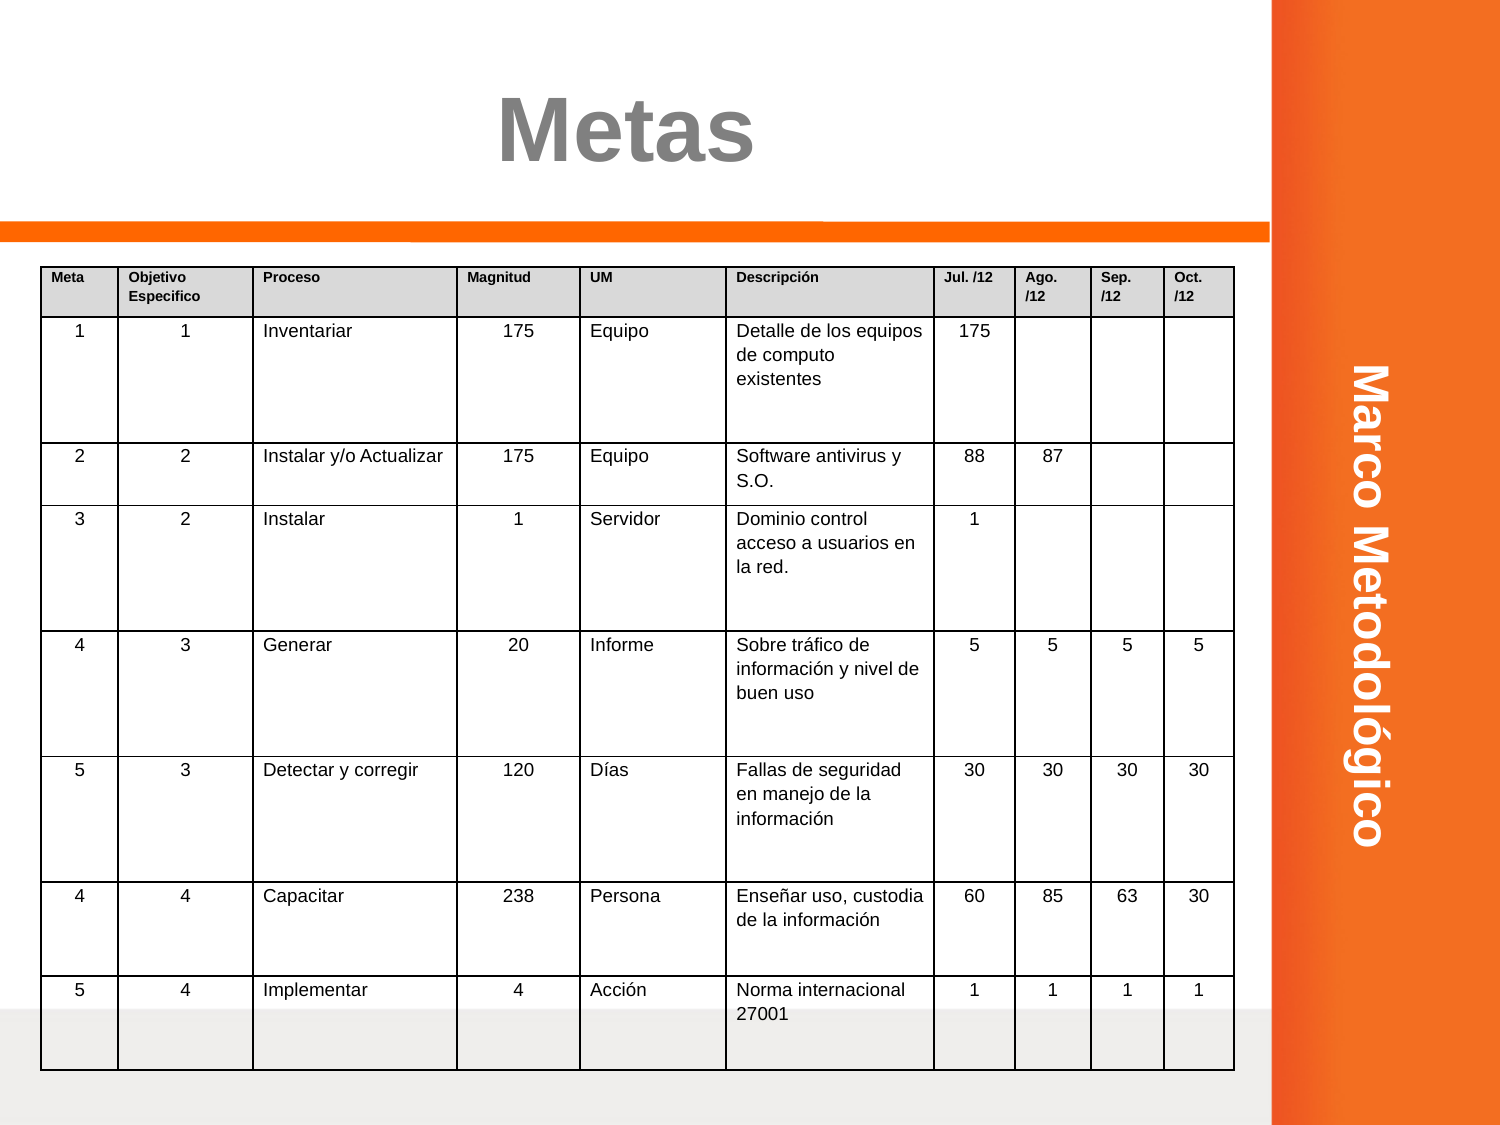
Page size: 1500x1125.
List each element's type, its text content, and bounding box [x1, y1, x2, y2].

table_cell 3 [119, 632, 252, 756]
table_cell 88 [935, 444, 1014, 505]
table_cell Enseñar uso, custodia de la información [727, 883, 933, 975]
table_cell 5 [1016, 632, 1090, 756]
table_cell Informe [581, 632, 725, 756]
table_cell 5 [1092, 632, 1163, 756]
table_cell Inventariar [254, 318, 456, 442]
table_cell 20 [458, 632, 579, 756]
table_cell 3 [42, 506, 117, 630]
table_cell 4 [42, 883, 117, 975]
table_header Magnitud [458, 268, 579, 316]
table_cell [1165, 444, 1233, 505]
table_cell 30 [1165, 757, 1233, 881]
table_cell 5 [42, 757, 117, 881]
text_box Marco Metodológico [1336, 236, 1412, 976]
table_cell [1092, 506, 1163, 630]
table_cell Acción [581, 977, 725, 1069]
table_cell [1016, 506, 1090, 630]
table_cell [1165, 506, 1233, 630]
table_cell Sobre tráfico de información y nivel de buen uso [727, 632, 933, 756]
table_cell Norma internacional 27001 [727, 977, 933, 1069]
table_cell 175 [458, 444, 579, 505]
table_cell Persona [581, 883, 725, 975]
table_cell Equipo [581, 444, 725, 505]
table_cell 3 [119, 757, 252, 881]
table_cell 60 [935, 883, 1014, 975]
table_cell Instalar [254, 506, 456, 630]
table_header Proceso [254, 268, 456, 316]
table_cell 120 [458, 757, 579, 881]
table_cell 238 [458, 883, 579, 975]
table_header Objetivo Especifico [119, 268, 252, 316]
table_cell 87 [1016, 444, 1090, 505]
table_cell 1 [935, 506, 1014, 630]
picture [0, 0, 1500, 1125]
table_cell 1 [1165, 977, 1233, 1069]
table_cell 5 [935, 632, 1014, 756]
table_cell 1 [1092, 977, 1163, 1069]
table_cell 1 [458, 506, 579, 630]
table_header Descripción [727, 268, 933, 316]
table_cell 4 [119, 883, 252, 975]
table_cell [1092, 444, 1163, 505]
table_cell Equipo [581, 318, 725, 442]
table_cell 175 [458, 318, 579, 442]
table_cell 1 [935, 977, 1014, 1069]
table_cell 30 [1165, 883, 1233, 975]
table_header Sep. /12 [1092, 268, 1163, 316]
table_cell 1 [42, 318, 117, 442]
table_header Ago. /12 [1016, 268, 1090, 316]
table_cell Dominio control acceso a usuarios en la red. [727, 506, 933, 630]
table_cell 4 [42, 632, 117, 756]
table_cell Generar [254, 632, 456, 756]
table_cell Días [581, 757, 725, 881]
table_cell 30 [935, 757, 1014, 881]
table_cell Instalar y/o Actualizar [254, 444, 456, 505]
table_header Oct. /12 [1165, 268, 1233, 316]
table_cell 4 [458, 977, 579, 1069]
table_cell 63 [1092, 883, 1163, 975]
table_cell 2 [42, 444, 117, 505]
table_header Jul. /12 [935, 268, 1014, 316]
table_cell 175 [935, 318, 1014, 442]
table_cell [1165, 318, 1233, 442]
table_cell Fallas de seguridad en manejo de la información [727, 757, 933, 881]
table_cell [1092, 318, 1163, 442]
table_cell 30 [1016, 757, 1090, 881]
title Metas [159, 30, 1095, 219]
table_cell Detectar y corregir [254, 757, 456, 881]
table_header Meta [42, 268, 117, 316]
table_cell 2 [119, 444, 252, 505]
table_cell 1 [1016, 977, 1090, 1069]
table_cell Servidor [581, 506, 725, 630]
table_cell 4 [119, 977, 252, 1069]
table_cell 1 [119, 318, 252, 442]
table_cell Software antivirus y S.O. [727, 444, 933, 505]
table_cell [1016, 318, 1090, 442]
table_cell Capacitar [254, 883, 456, 975]
table_header UM [581, 268, 725, 316]
table_cell Detalle de los equipos de computo existentes [727, 318, 933, 442]
table_cell 2 [119, 506, 252, 630]
table_cell Implementar [254, 977, 456, 1069]
table_cell 5 [1165, 632, 1233, 756]
table_cell 30 [1092, 757, 1163, 881]
table_cell 5 [42, 977, 117, 1069]
table_cell 85 [1016, 883, 1090, 975]
